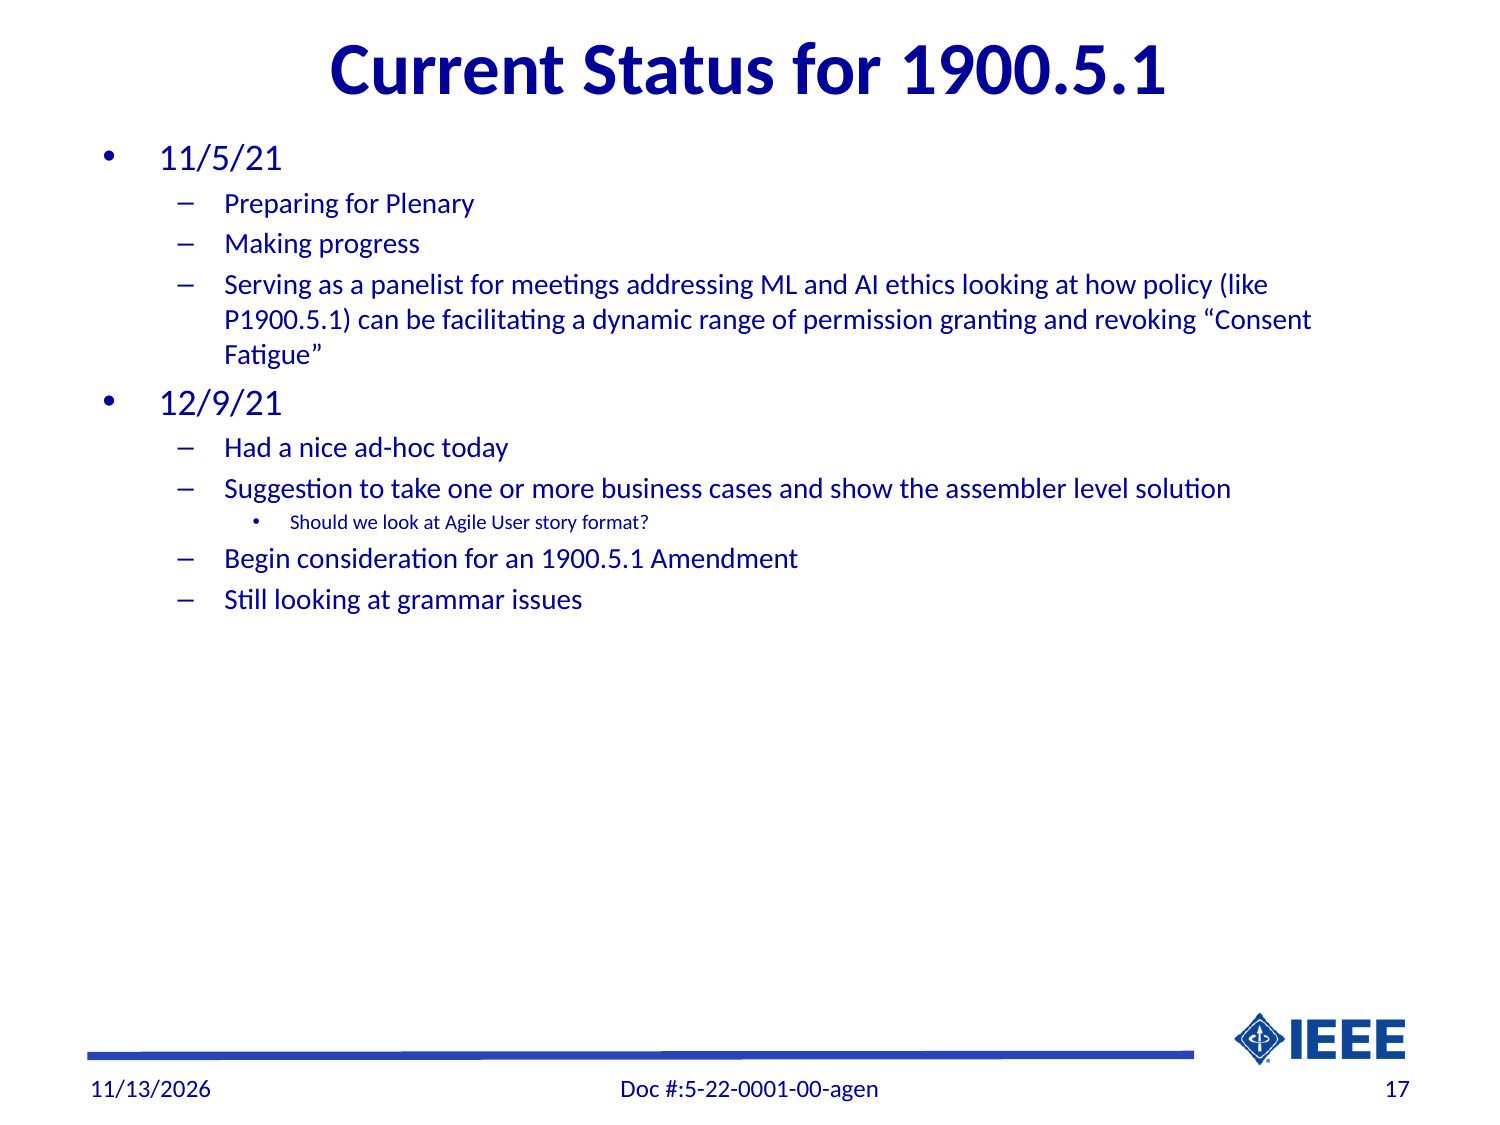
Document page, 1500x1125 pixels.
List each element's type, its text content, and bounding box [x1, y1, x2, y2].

picture [1231, 1011, 1406, 1057]
title Current Status for 1900.5.1 [74, 0, 1425, 130]
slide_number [75, 1057, 425, 1118]
list 11/5/21 Preparing for Plenary Making progress Serving as a panelist for meetings addressing ML and AI ethics looking at how policy (like P1900.5.1) can be facilitating a dynamic range of permission granting and revoking “Consent Fatigue” 12/9/21 Had a nice ad-hoc today Suggestion to take one or more business cases and show the assembler level solution Should we look at Agile User story format? Begin consideration for an 1900.5.1 Amendment Still looking at grammar issues [87, 125, 1373, 1049]
slide_number 17 [1074, 1057, 1425, 1118]
footer Doc #:5-22-0001-00-agen [512, 1057, 988, 1118]
